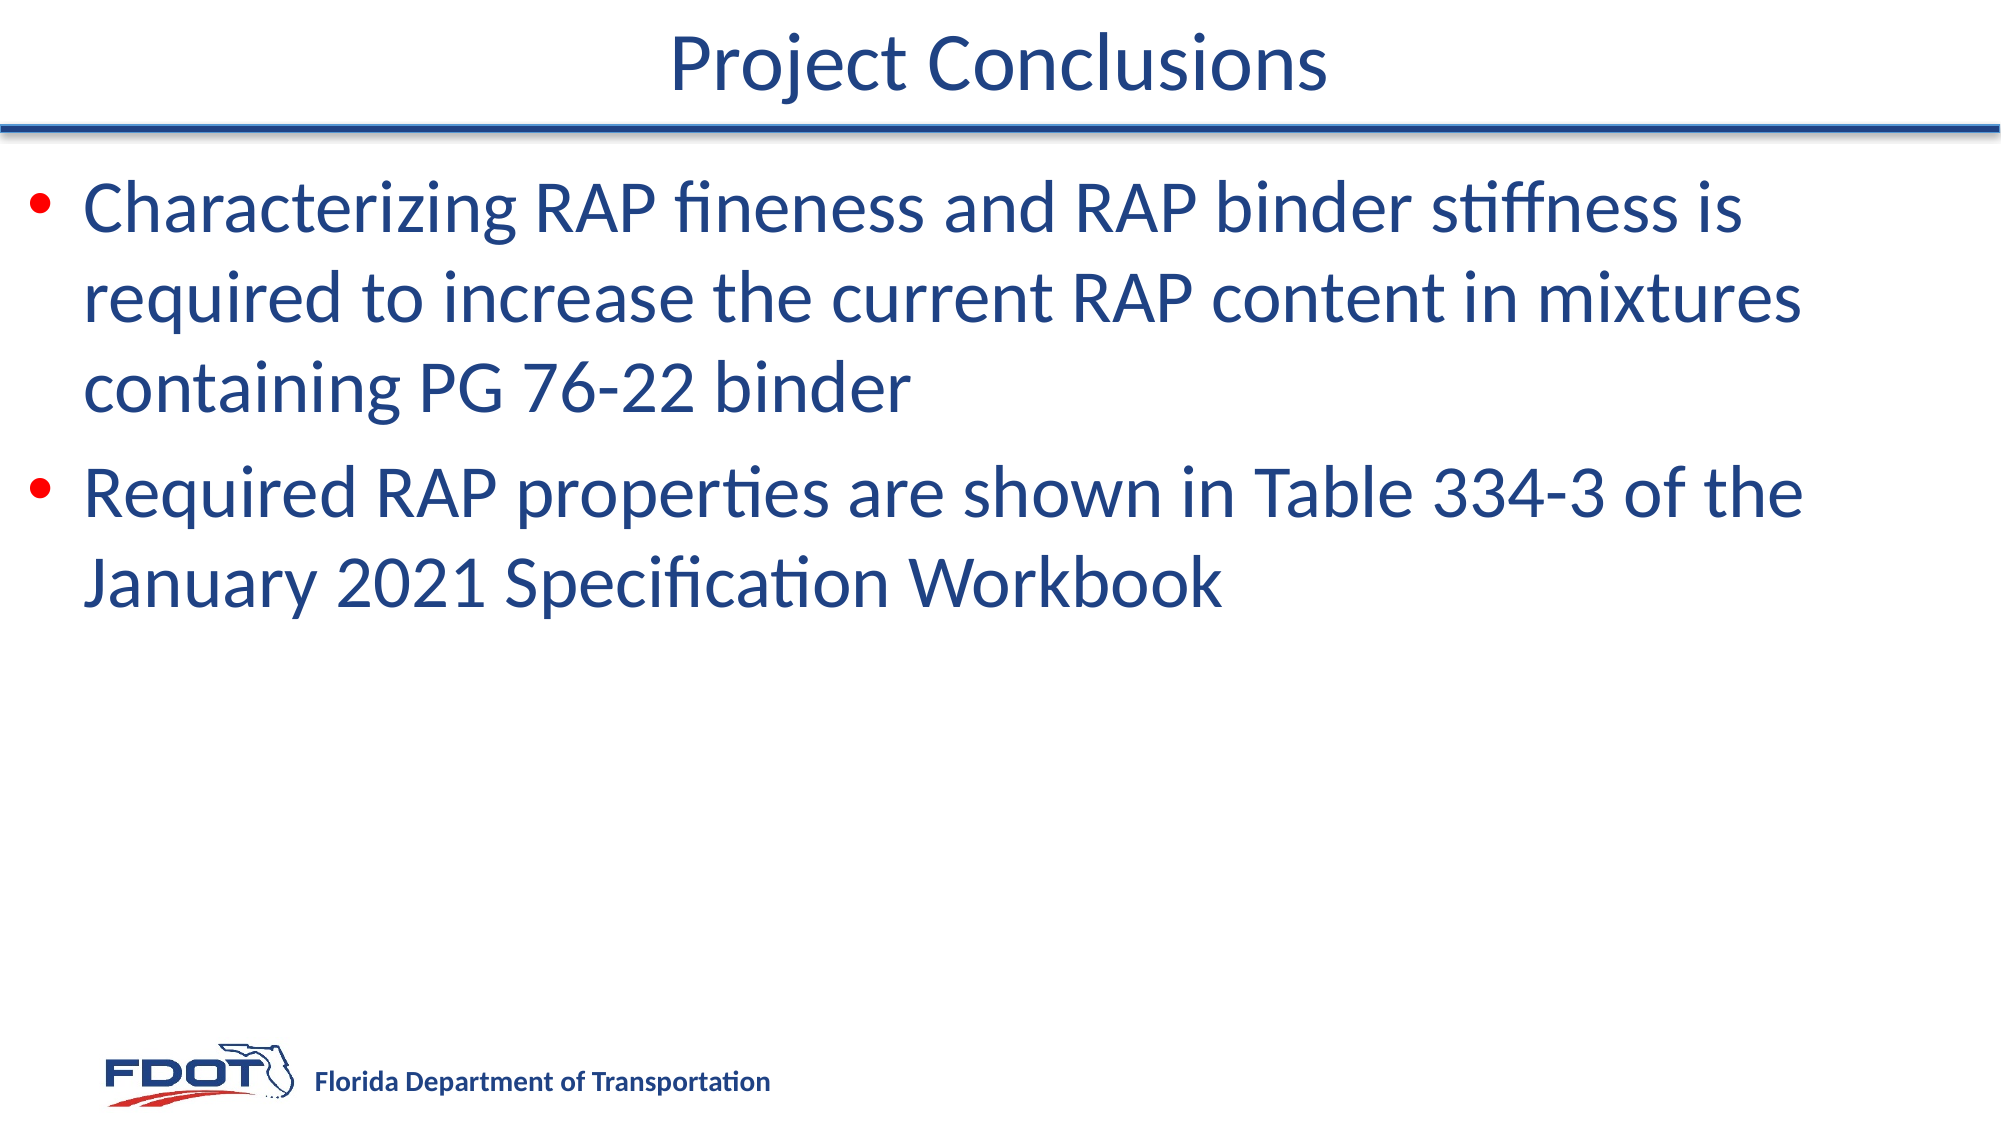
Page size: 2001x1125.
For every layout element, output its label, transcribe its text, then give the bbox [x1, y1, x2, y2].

title Project Conclusions [0, 12, 2000, 102]
list Characterizing RAP fineness and RAP binder stiffness is required to increase the current RAP content in mixtures containing PG 76-22 binder Required RAP properties are shown in Table 334-3 of the January 2021 Specification Workbook [12, 149, 1975, 1038]
picture [99, 1038, 300, 1113]
